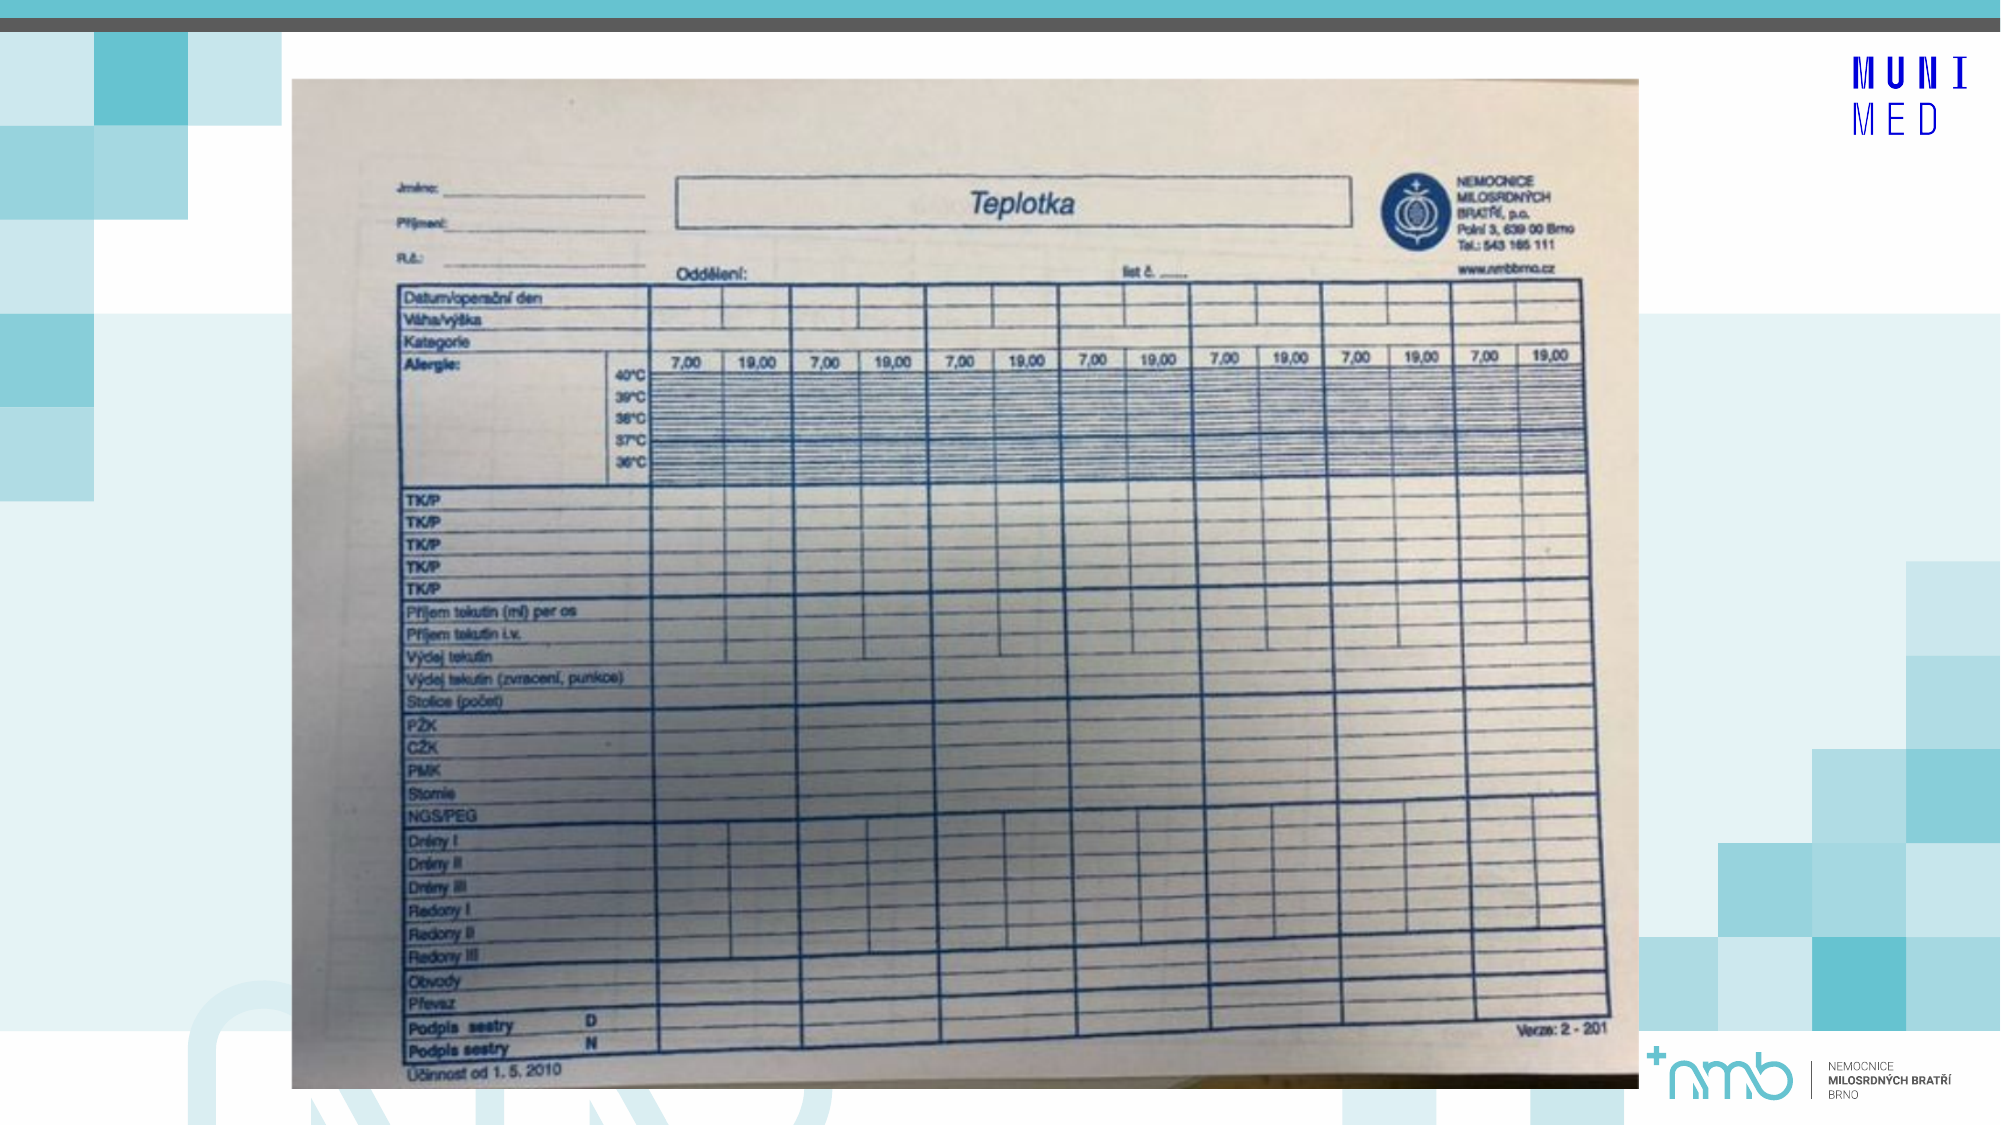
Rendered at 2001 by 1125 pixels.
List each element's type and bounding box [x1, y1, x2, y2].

list [459, 0, 1471, 1125]
picture [293, 80, 459, 1089]
picture [1833, 36, 1987, 155]
picture [1471, 80, 1637, 1089]
